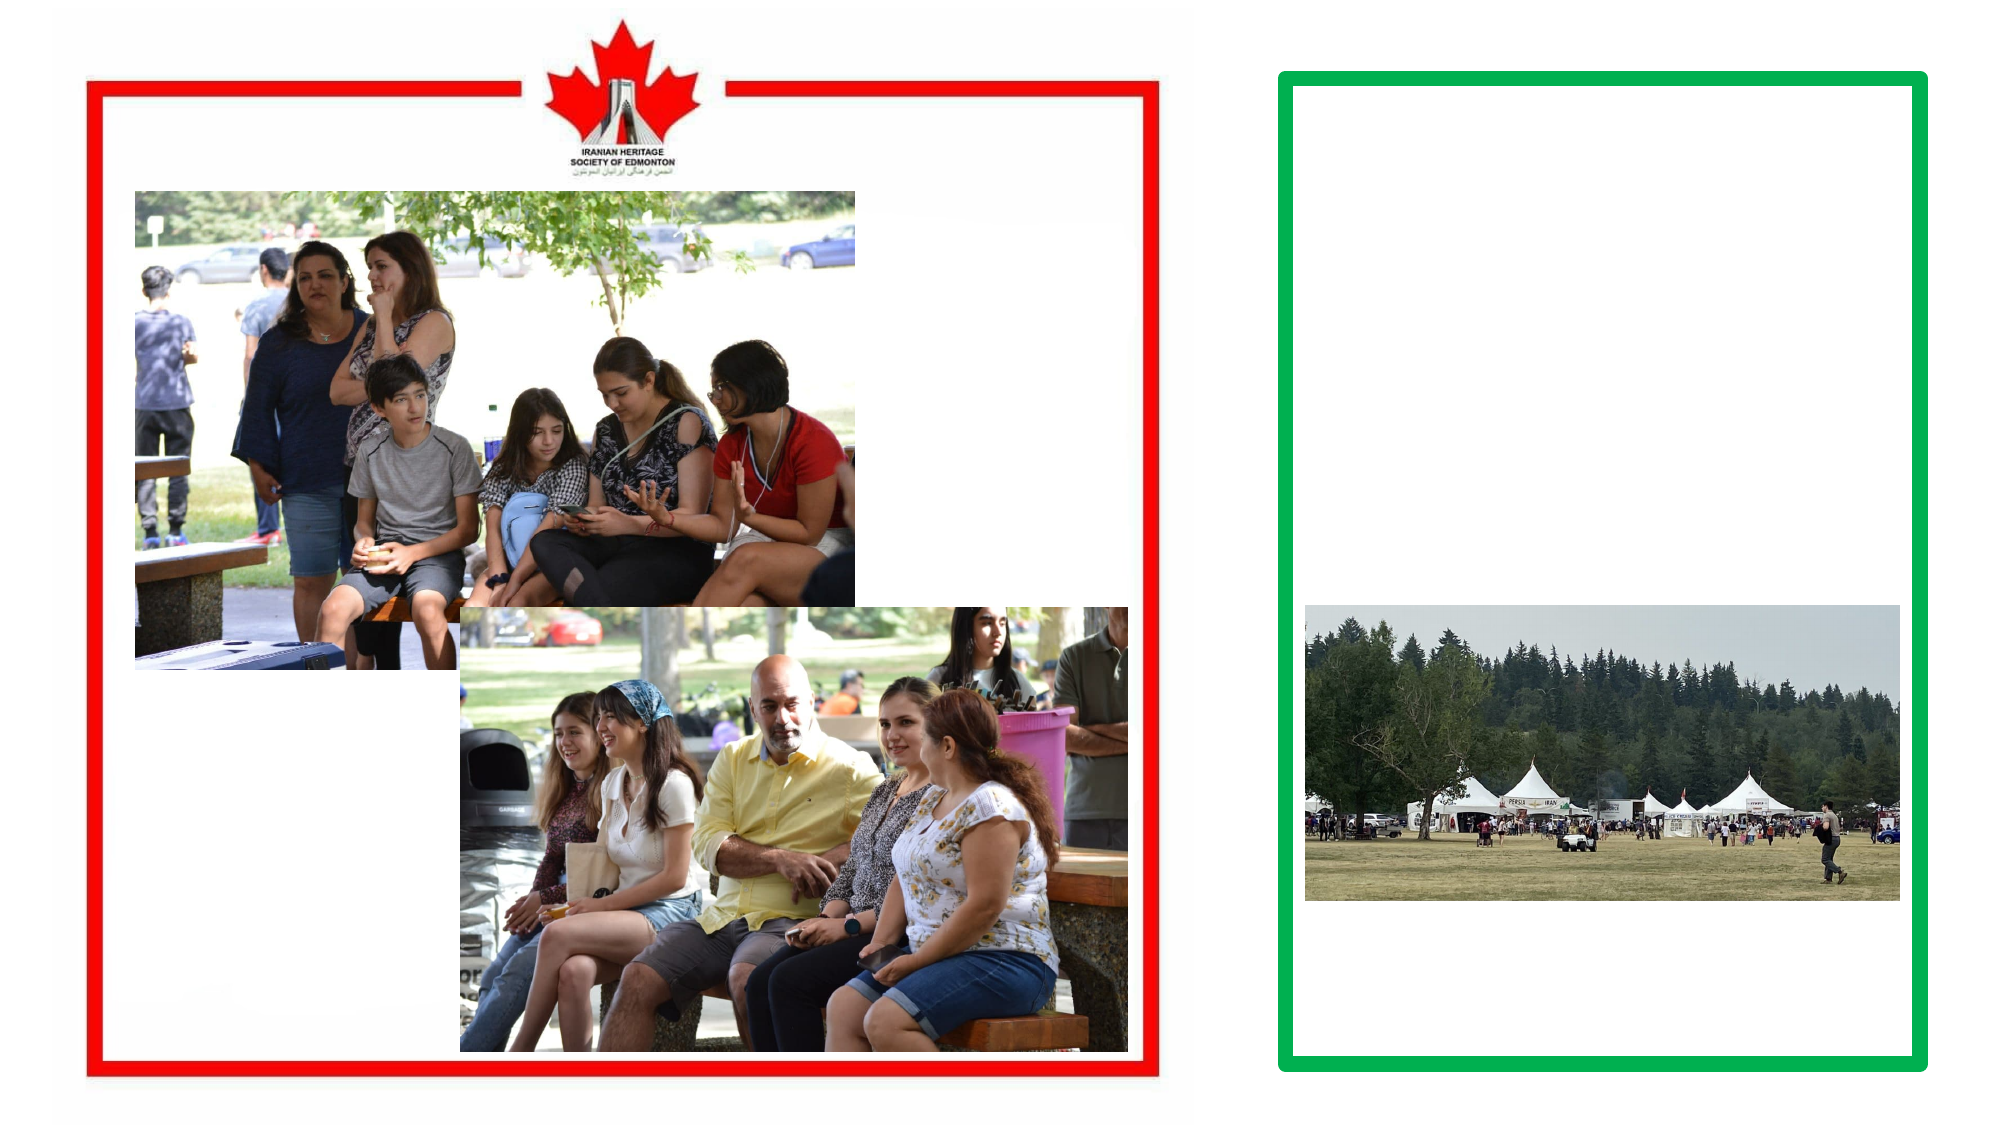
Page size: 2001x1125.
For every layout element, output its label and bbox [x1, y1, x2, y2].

title [1285, 78, 1920, 1064]
picture [52, 8, 1194, 1125]
picture [1305, 605, 1900, 901]
